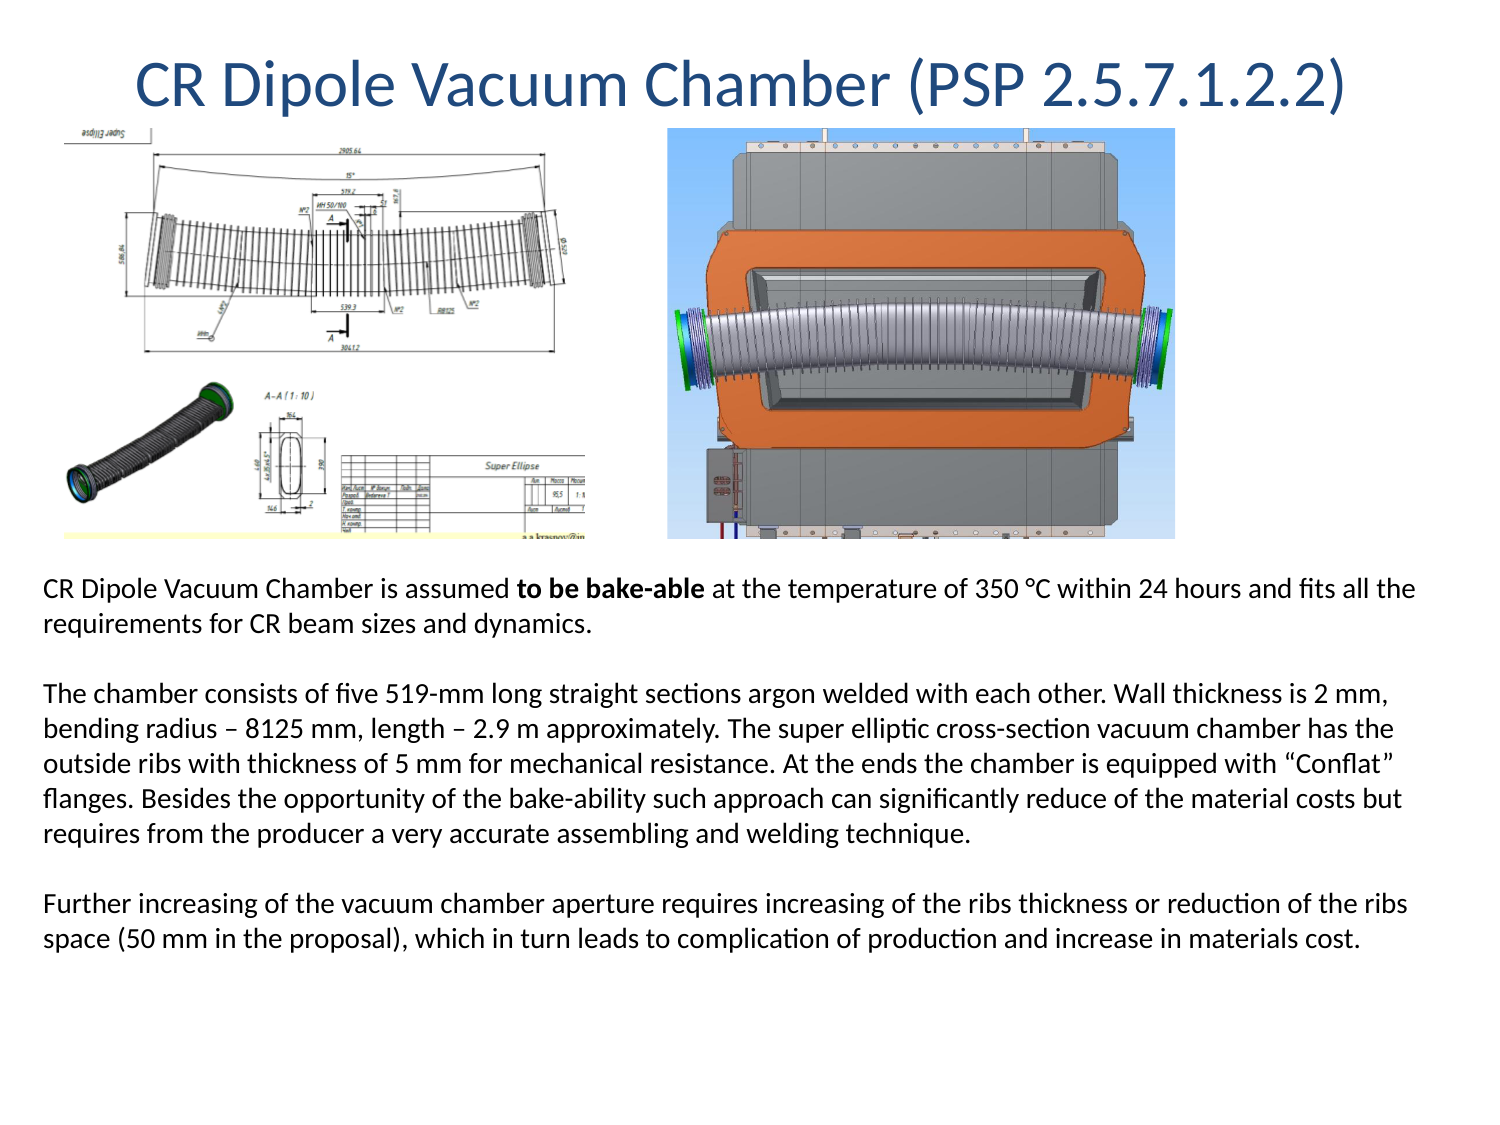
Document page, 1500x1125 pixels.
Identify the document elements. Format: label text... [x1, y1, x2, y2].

text_box CR Dipole Vacuum Chamber (PSP 2.5.7.1.2.2) [0, 0, 1500, 128]
picture [64, 127, 585, 540]
text_box CR Dipole Vacuum Chamber is assumed to be bake-able at the temperature of 350 °С within 24 hours and fits all the requirements for CR beam sizes and dynamics. The chamber consists of five 519-mm long straight sections argon welded with each other. Wall thickness is 2 mm, bending radius – 8125 mm, length – 2.9 m approximately. The super elliptic cross-section vacuum chamber has the outside ribs with thickness of 5 mm for mechanical resistance. At the ends the chamber is equipped with “Conflat” flanges. Besides the opportunity of the bake-ability such approach can significantly reduce of the material costs but requires from the producer a very accurate assembling and welding technique. Further increasing of the vacuum chamber aperture requires increasing of the ribs thickness or reduction of the ribs space (50 mm in the proposal), which in turn leads to complication of production and increase in materials cost. [28, 562, 1447, 962]
picture [667, 127, 1176, 540]
